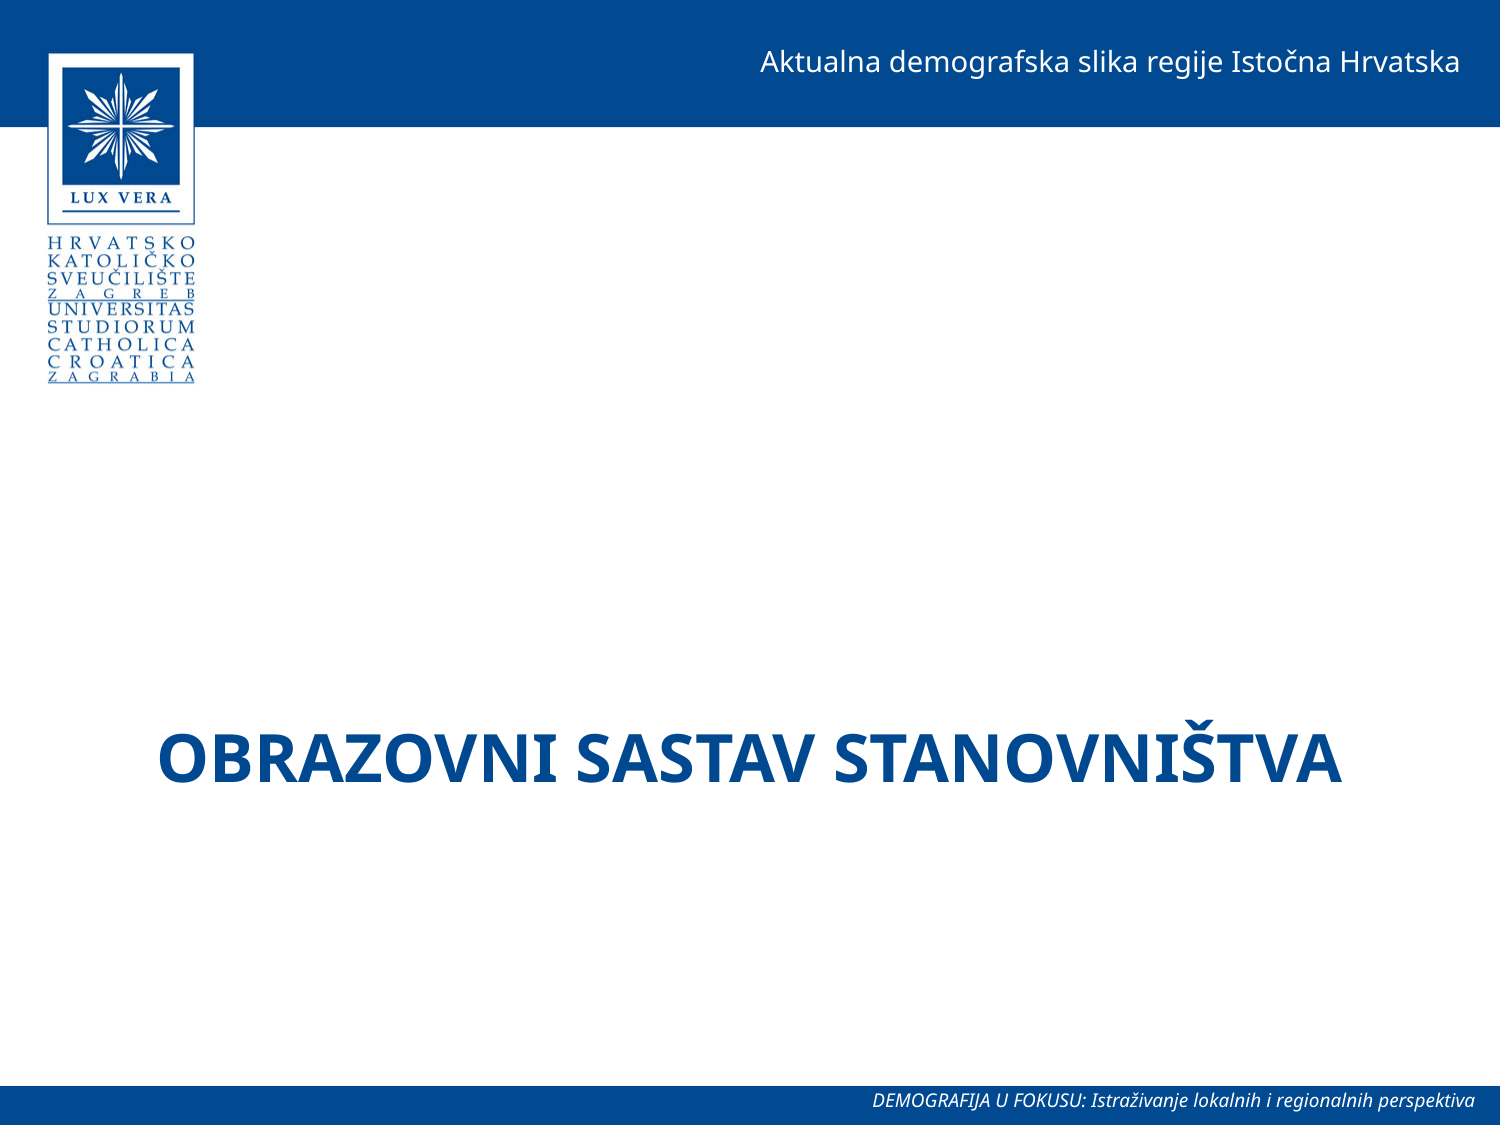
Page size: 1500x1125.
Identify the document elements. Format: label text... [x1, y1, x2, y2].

text_box OBRAZOVNI SASTAV STANOVNIŠTVA [148, 708, 1351, 804]
picture [0, 0, 1500, 1125]
text_box Aktualna demografska slika regije Istočna Hrvatska [316, 35, 1469, 86]
text_box DEMOGRAFIJA U FOKUSU: Istraživanje lokalnih i regionalnih perspektiva [649, 1088, 1477, 1124]
